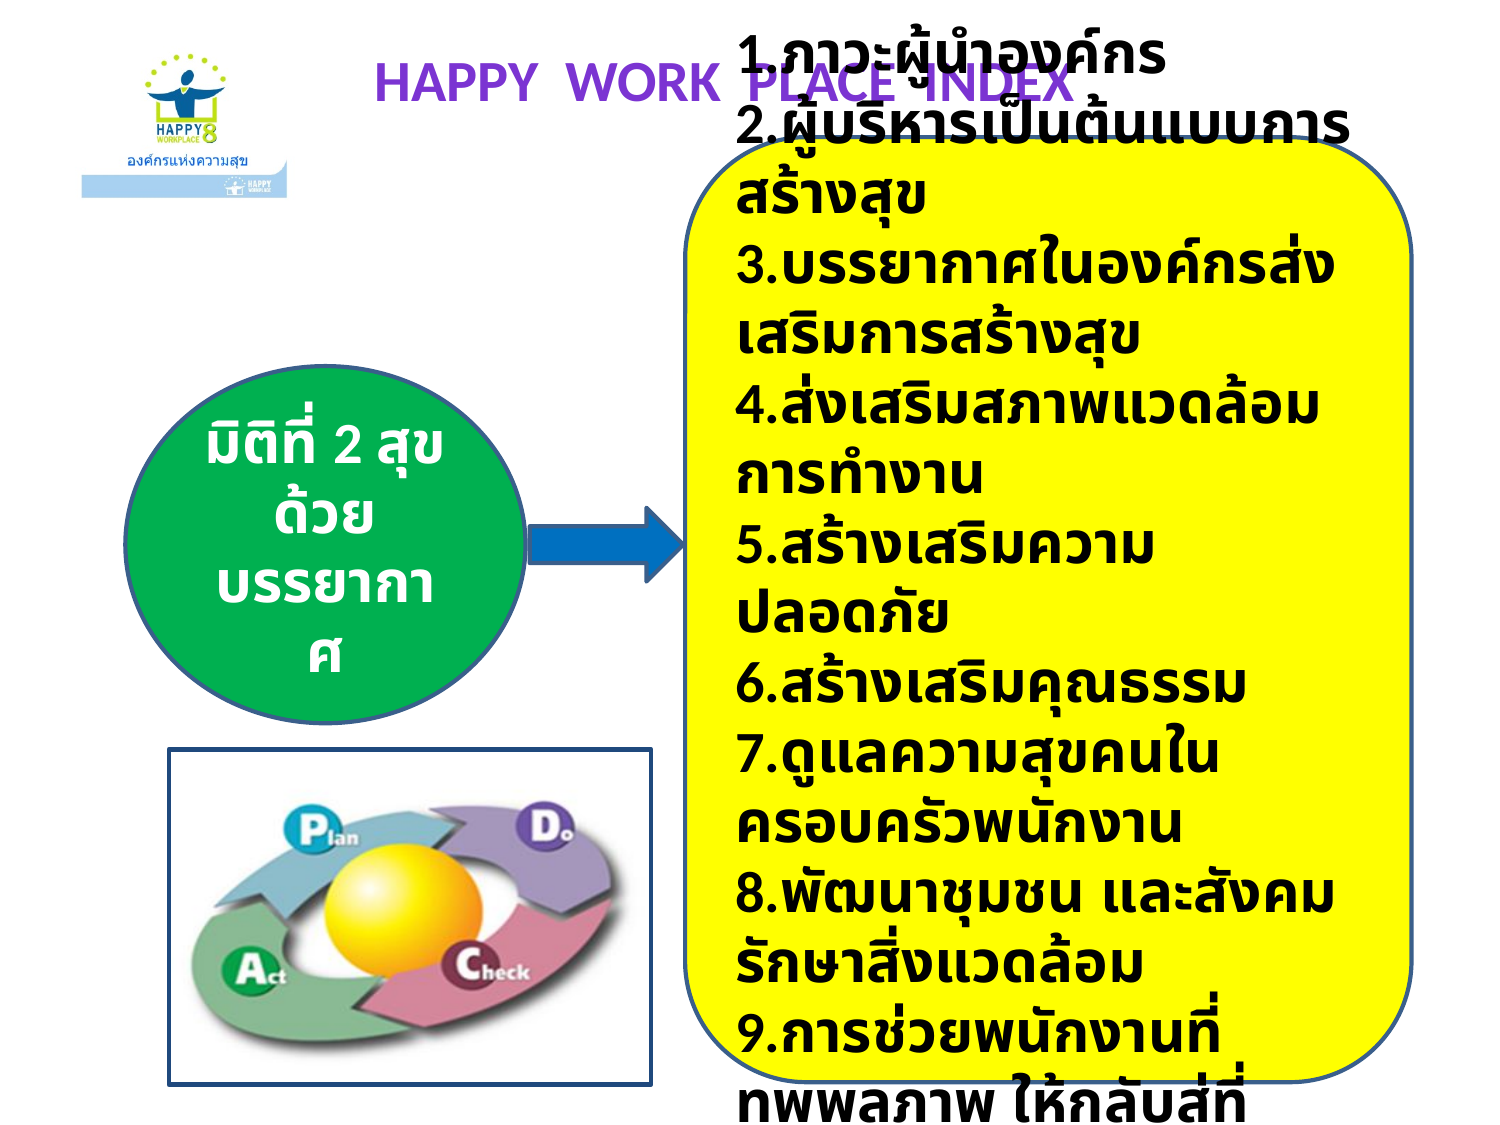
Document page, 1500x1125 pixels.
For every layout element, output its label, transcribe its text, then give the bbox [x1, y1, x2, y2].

text_box Happy work place index [359, 35, 1090, 120]
picture [170, 751, 649, 1083]
text_box มิติที่ 2 สุขด้วยบรรยากาศ [123, 363, 528, 726]
text_box [527, 505, 686, 584]
picture [64, 34, 304, 205]
text_box 1.ภาวะผู้นำองค์กร 2.ผู้บริหารเป็นต้นแบบการสร้างสุข 3.บรรยากาศในองค์กรส่งเสริมการสร้างสุข 4.ส่งเสริมสภาพแวดล้อมการทำงาน 5.สร้างเสริมความปลอดภัย 6.สร้างเสริมคุณธรรม 7.ดูแลความสุขคนในครอบครัวพนักงาน 8.พัฒนาชุมชน และสังคม รักษาสิ่งแวดล้อม 9.การช่วยพนักงานที่ทุพพลภาพ ให้กลับสู่ที่ทำงาน [683, 135, 1414, 1085]
